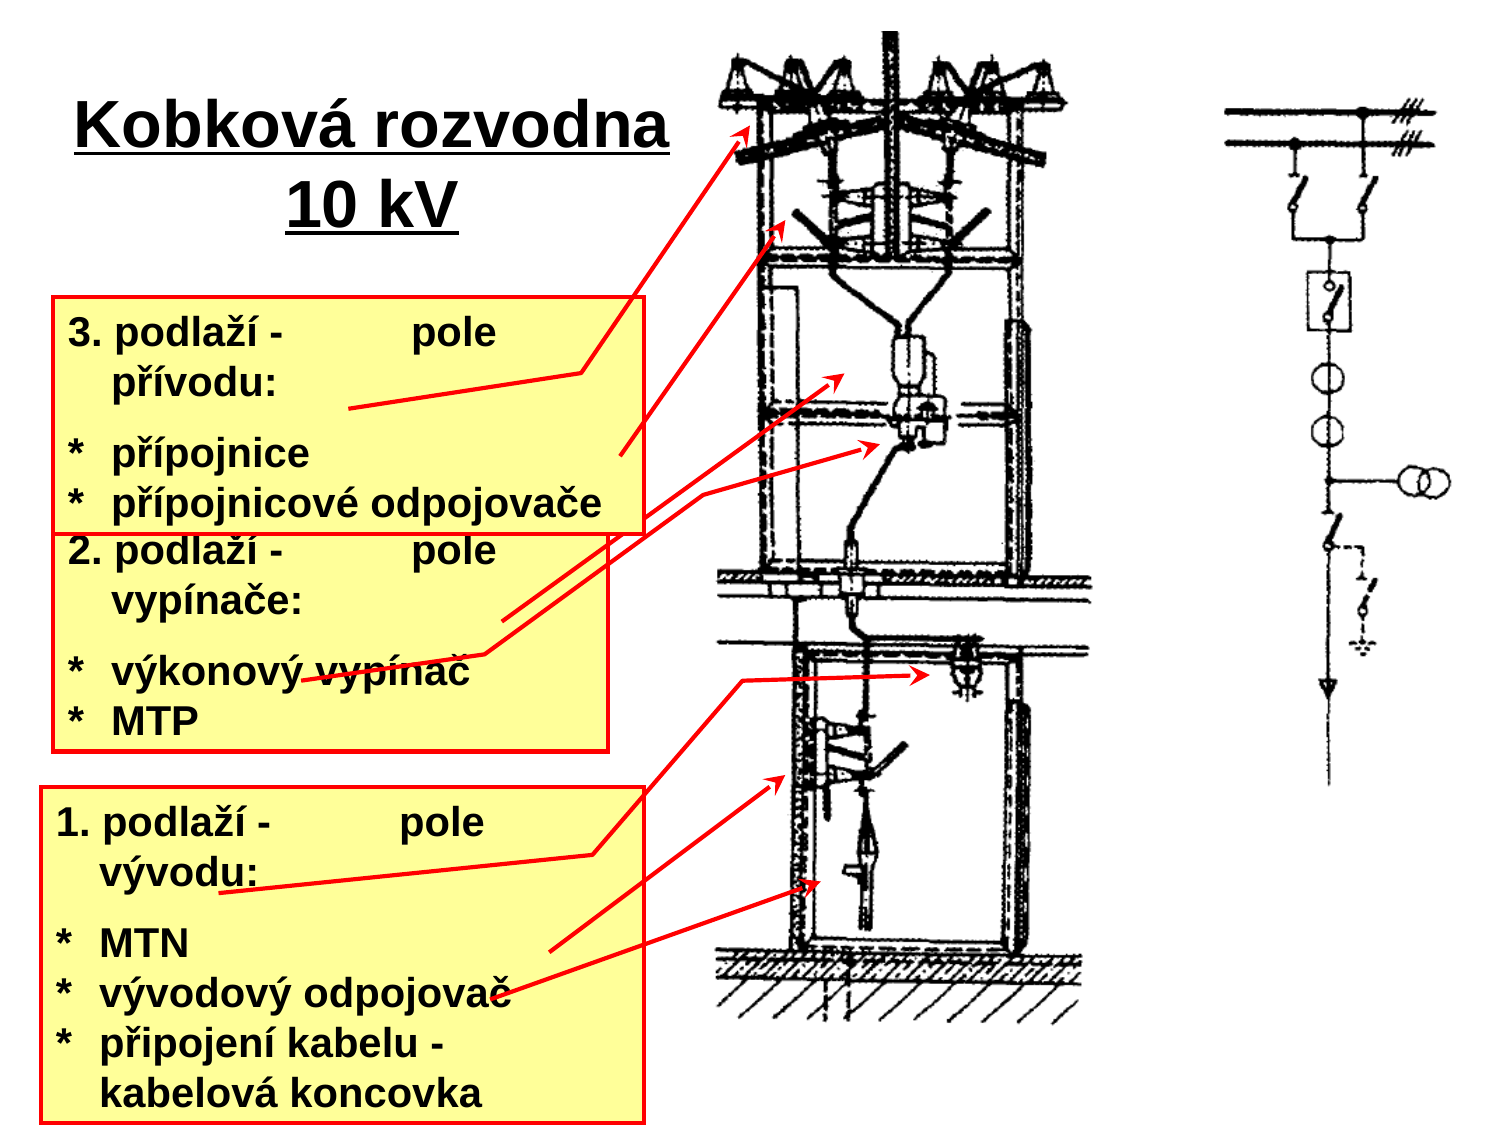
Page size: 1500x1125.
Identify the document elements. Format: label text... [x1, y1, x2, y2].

title Kobková rozvodna 10 kV [41, 31, 702, 291]
picture [702, 30, 1469, 1039]
text_box 2. podlaží - pole vypínače: * výkonový vypínač * MTP [53, 534, 609, 752]
text_box 3. podlaží - pole přívodu: * přípojnice * přípojnicové odpojovače [53, 297, 644, 534]
text_box [301, 495, 702, 681]
text_box 1. podlaží - pole vývodu: * MTN * vývodový odpojovač * připojení kabelu - kabelová koncovka [41, 786, 644, 1124]
text_box [218, 727, 702, 894]
text_box [348, 159, 702, 409]
